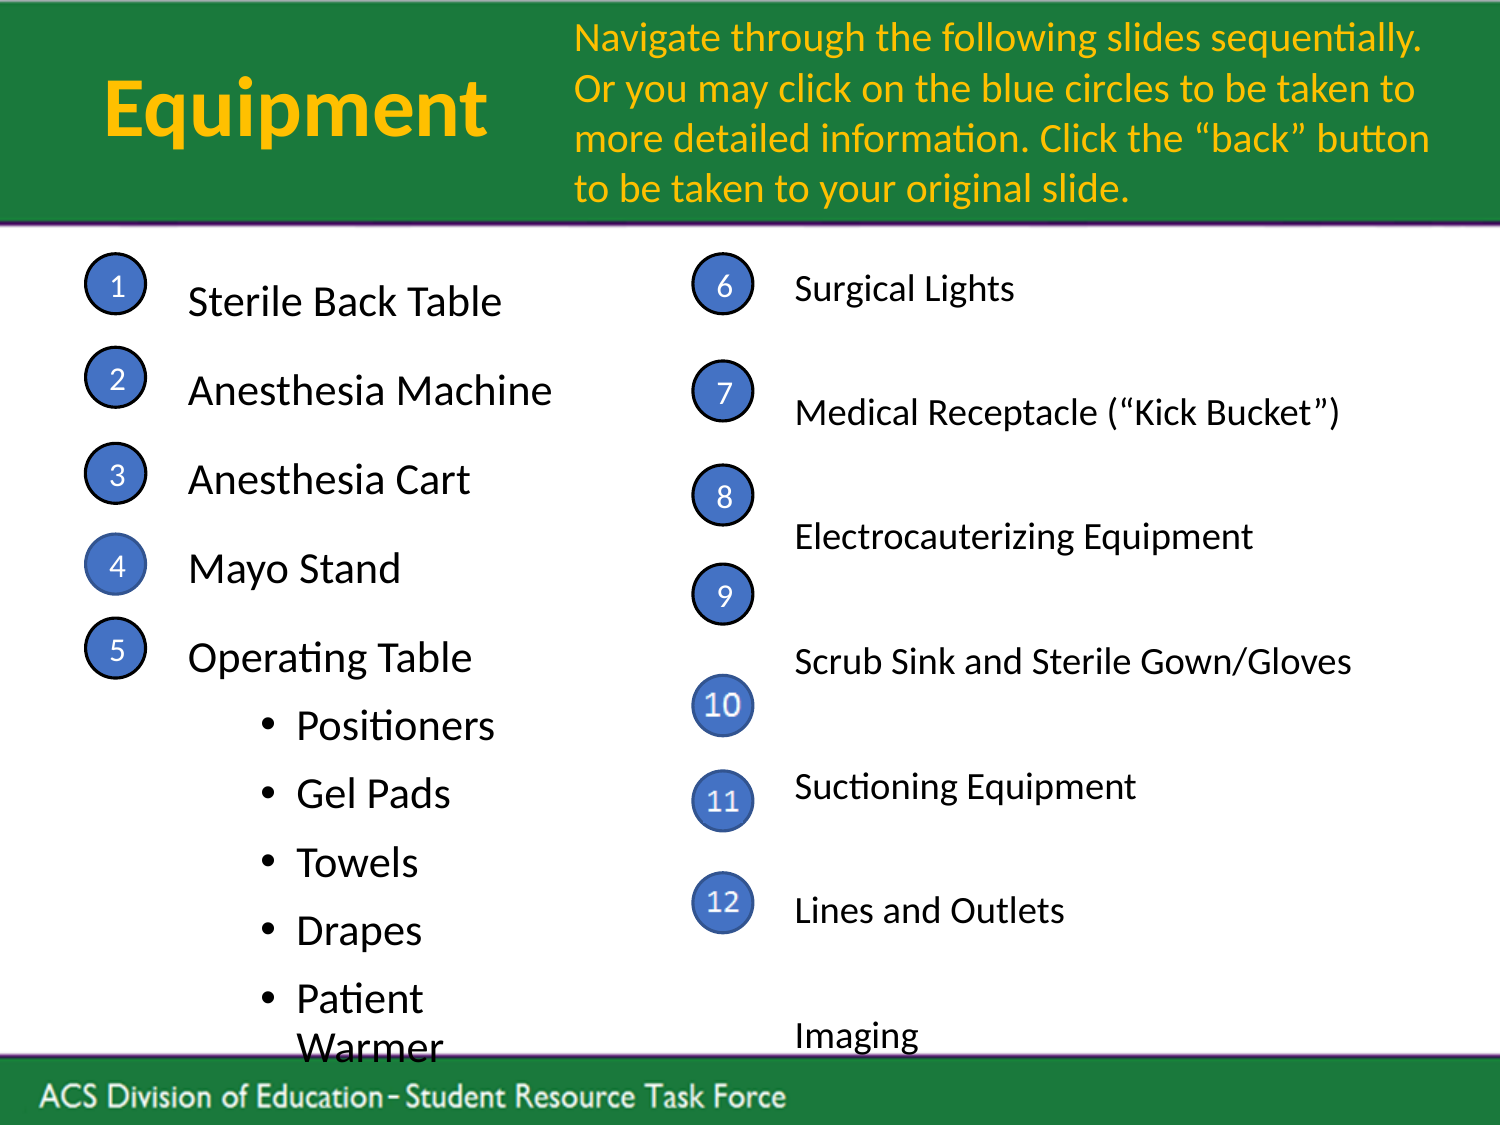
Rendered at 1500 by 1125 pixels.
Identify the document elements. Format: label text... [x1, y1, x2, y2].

text_box 6 [691, 252, 754, 315]
text_box 7 [691, 359, 754, 422]
text_box 1 [84, 252, 147, 315]
text_box 8 [691, 463, 754, 527]
text_box 3 [84, 442, 147, 505]
text_box 5 [84, 617, 147, 680]
text_box 9 [691, 563, 754, 626]
text_box 4 [84, 532, 147, 596]
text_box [692, 675, 753, 736]
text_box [692, 770, 753, 831]
list Surgical Lights Medical Receptacle (“Kick Bucket”) Electrocauterizing Equipment Scrub Sink and Sterile Gown/Gloves Suctioning Equipment Lines and Outlets Imaging [779, 260, 1418, 1068]
text_box Navigate through the following slides sequentially. Or you may click on the blue circles to be taken to more detailed information. Click the “back” button to be taken to your original slide. [558, 2, 1452, 218]
picture [0, 0, 1500, 1125]
text_box 2 [84, 346, 147, 409]
list Sterile Back Table Anesthesia Machine Anesthesia Cart Mayo Stand Operating Table Positioners Gel Pads Towels Drapes Patient Warmer [172, 270, 588, 1081]
title Equipment [65, 25, 528, 194]
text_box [692, 872, 753, 933]
